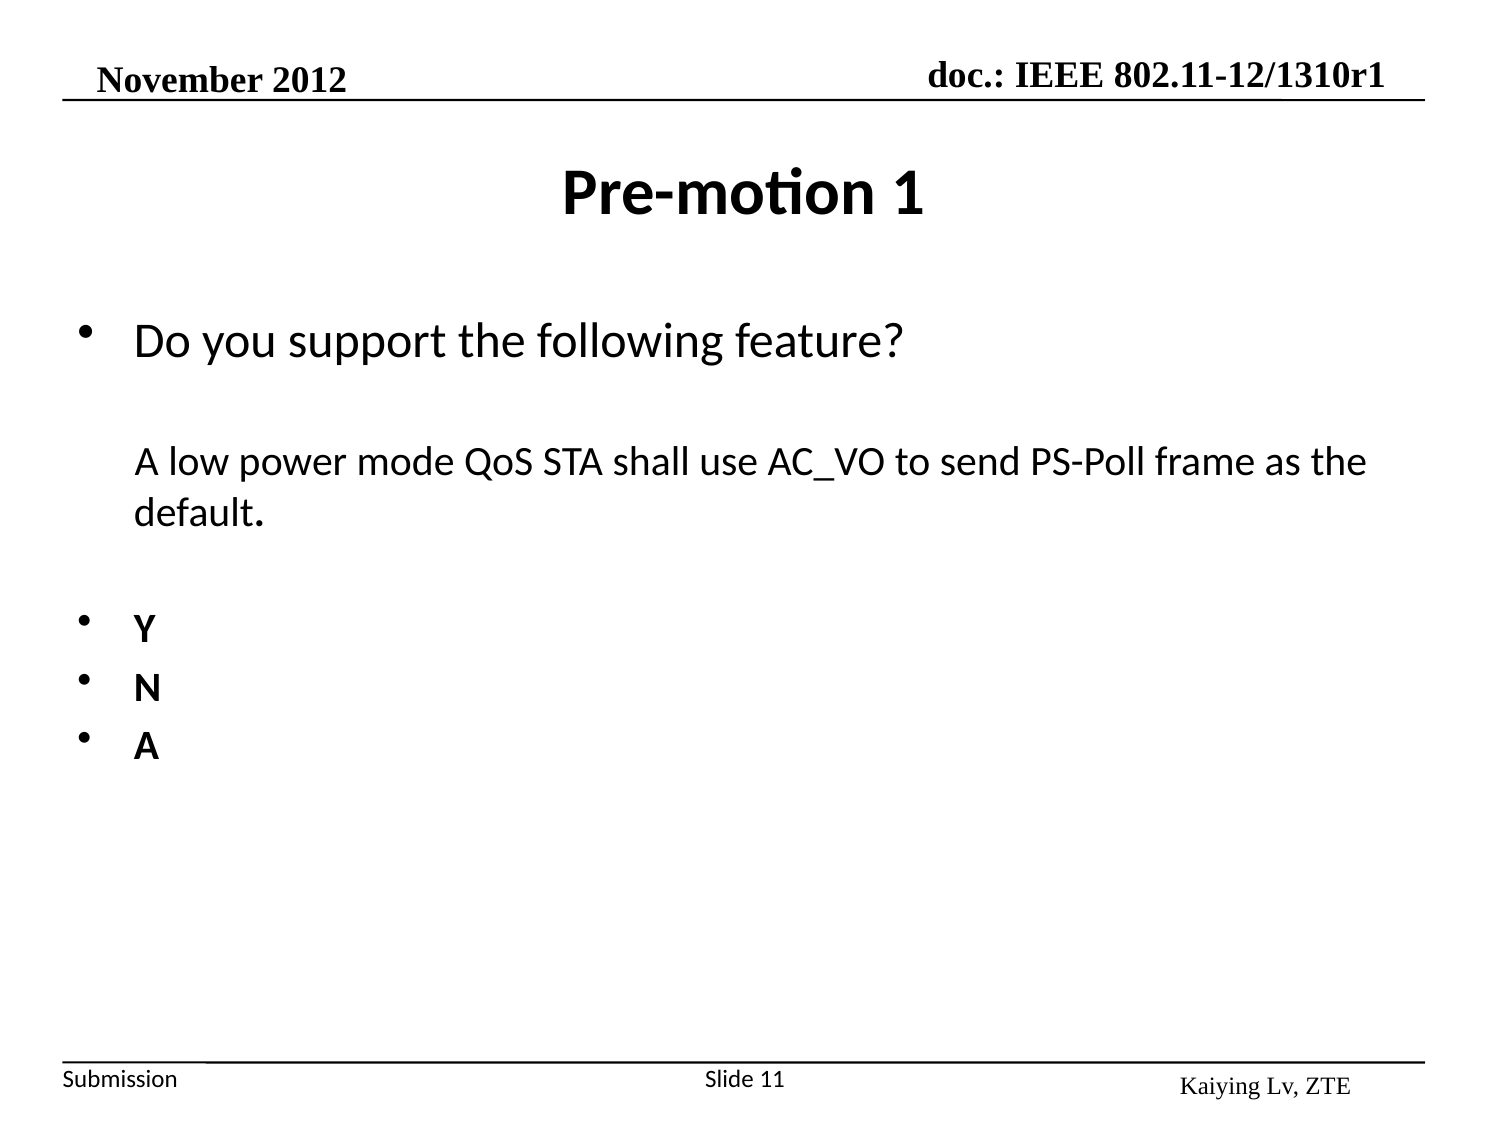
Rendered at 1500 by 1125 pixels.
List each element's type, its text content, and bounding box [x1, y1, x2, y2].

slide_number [76, 0, 368, 101]
list Do you support the following feature? A low power mode QoS STA shall use AC_VO to send PS-Poll frame as the default. Y N A [62, 299, 1426, 1001]
title Pre-motion 1 [62, 112, 1426, 263]
footer Kaiying Lv, ZTE [1106, 1062, 1425, 1108]
slide_number Slide 11 [702, 1061, 788, 1093]
